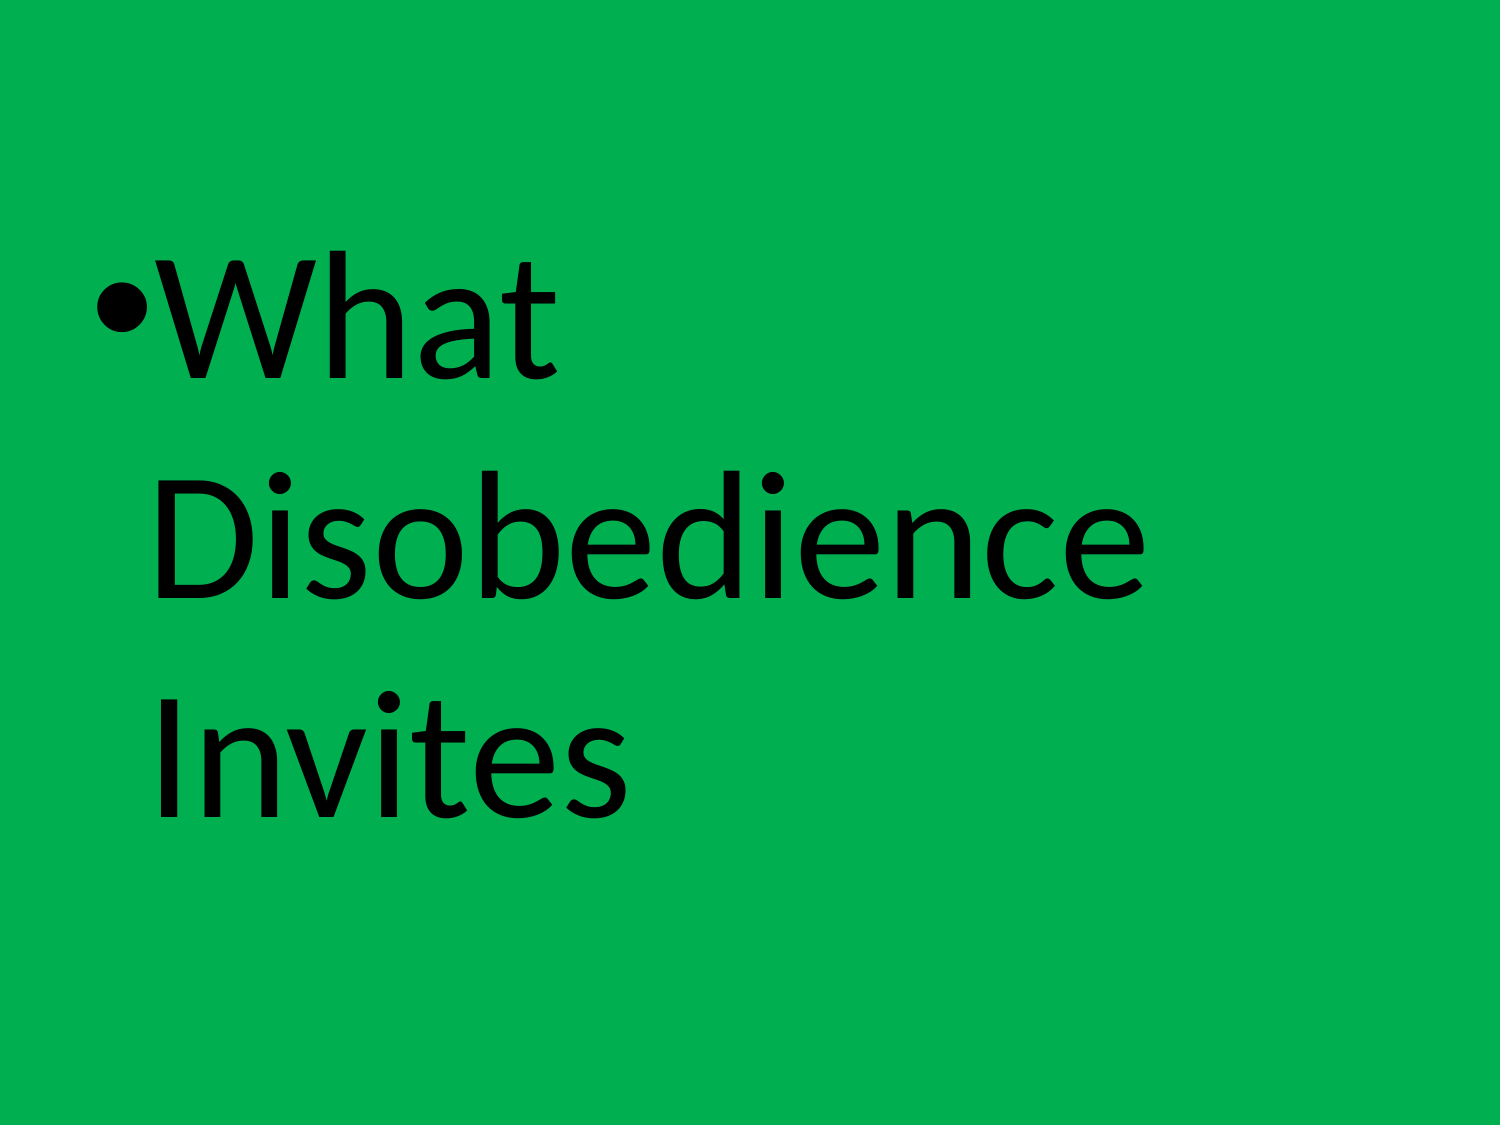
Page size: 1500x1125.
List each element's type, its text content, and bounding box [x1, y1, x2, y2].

list What Disobedience Invites [75, 187, 1425, 925]
